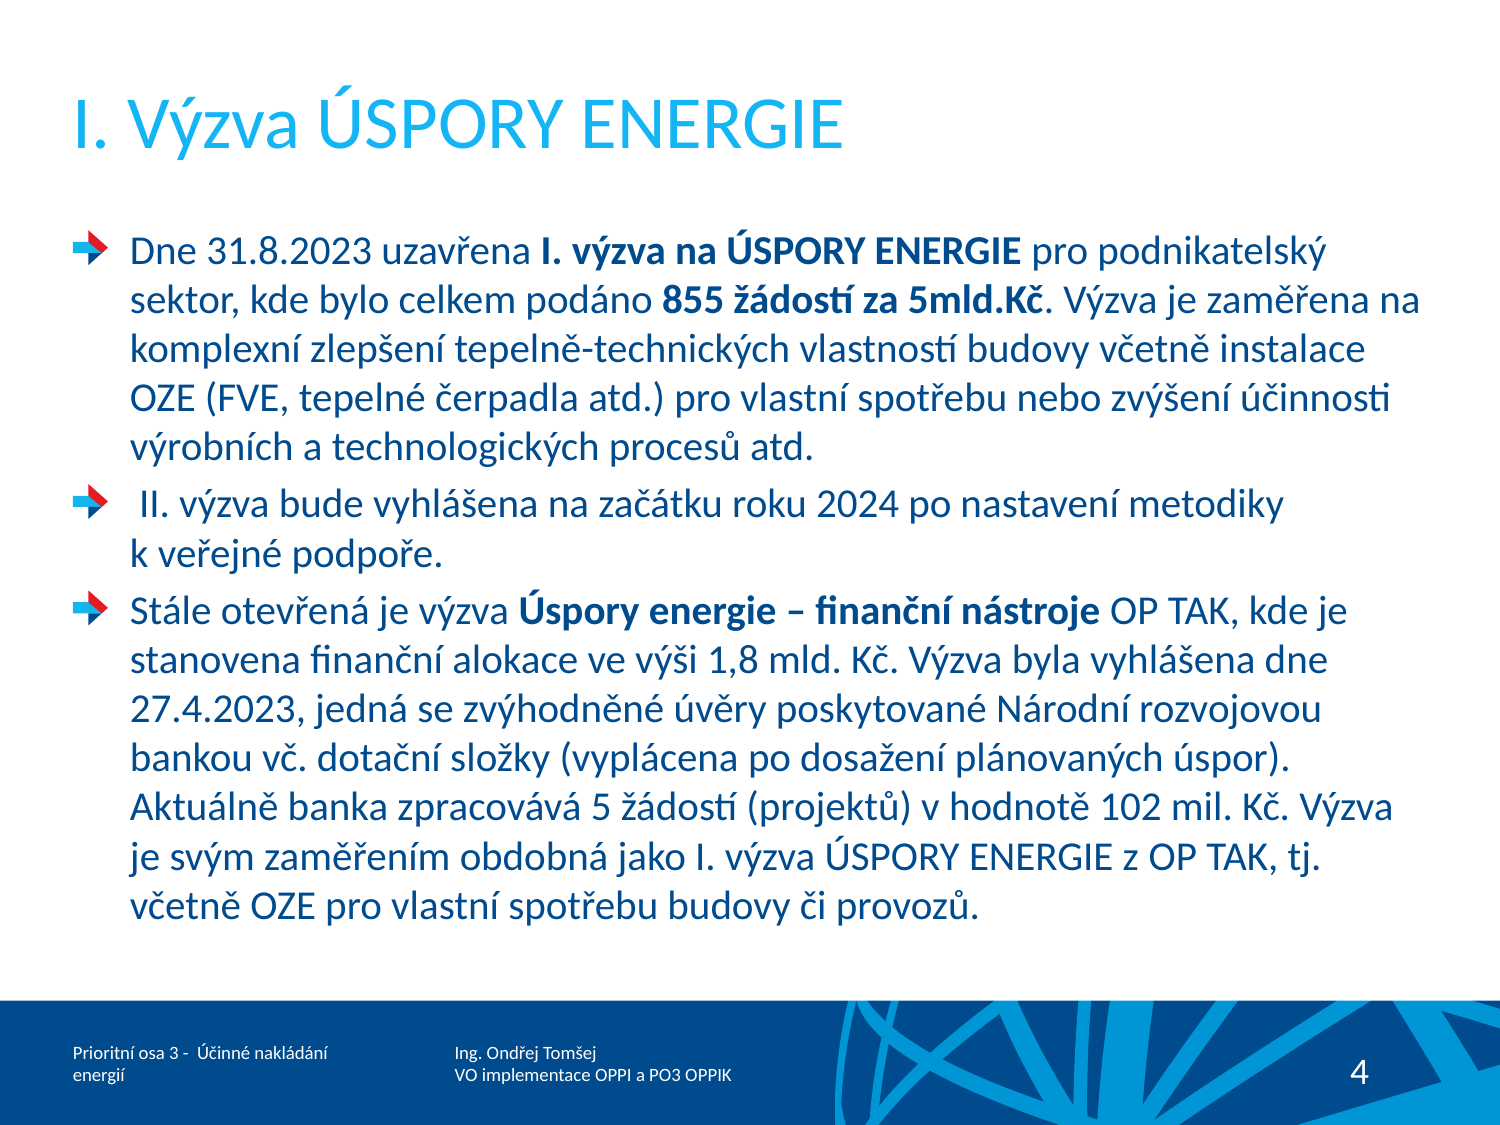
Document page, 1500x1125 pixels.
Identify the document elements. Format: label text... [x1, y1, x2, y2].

title I. Výzva ÚSPORY ENERGIE [72, 73, 1425, 164]
list Dne 31.8.2023 uzavřena I. výzva na ÚSPORY ENERGIE pro podnikatelský sektor, kde bylo celkem podáno 855 žádostí za 5mld.Kč. Výzva je zaměřena na komplexní zlepšení tepelně-technických vlastností budovy včetně instalace OZE (FVE, tepelné čerpadla atd.) pro vlastní spotřebu nebo zvýšení účinnosti výrobních a technologických procesů atd. II. výzva bude vyhlášena na začátku roku 2024 po nastavení metodiky k veřejné podpoře. Stále otevřená je výzva Úspory energie – finanční nástroje OP TAK, kde je stanovena finanční alokace ve výši 1,8 mld. Kč. Výzva byla vyhlášena dne 27.4.2023, jedná se zvýhodněné úvěry poskytované Národní rozvojovou bankou vč. dotační složky (vyplácena po dosažení plánovaných úspor). Aktuálně banka zpracovává 5 žádostí (projektů) v hodnotě 102 mil. Kč. Výzva je svým zaměřením obdobná jako I. výzva ÚSPORY ENERGIE z OP TAK, tj. včetně OZE pro vlastní spotřebu budovy či provozů. [72, 164, 1425, 928]
